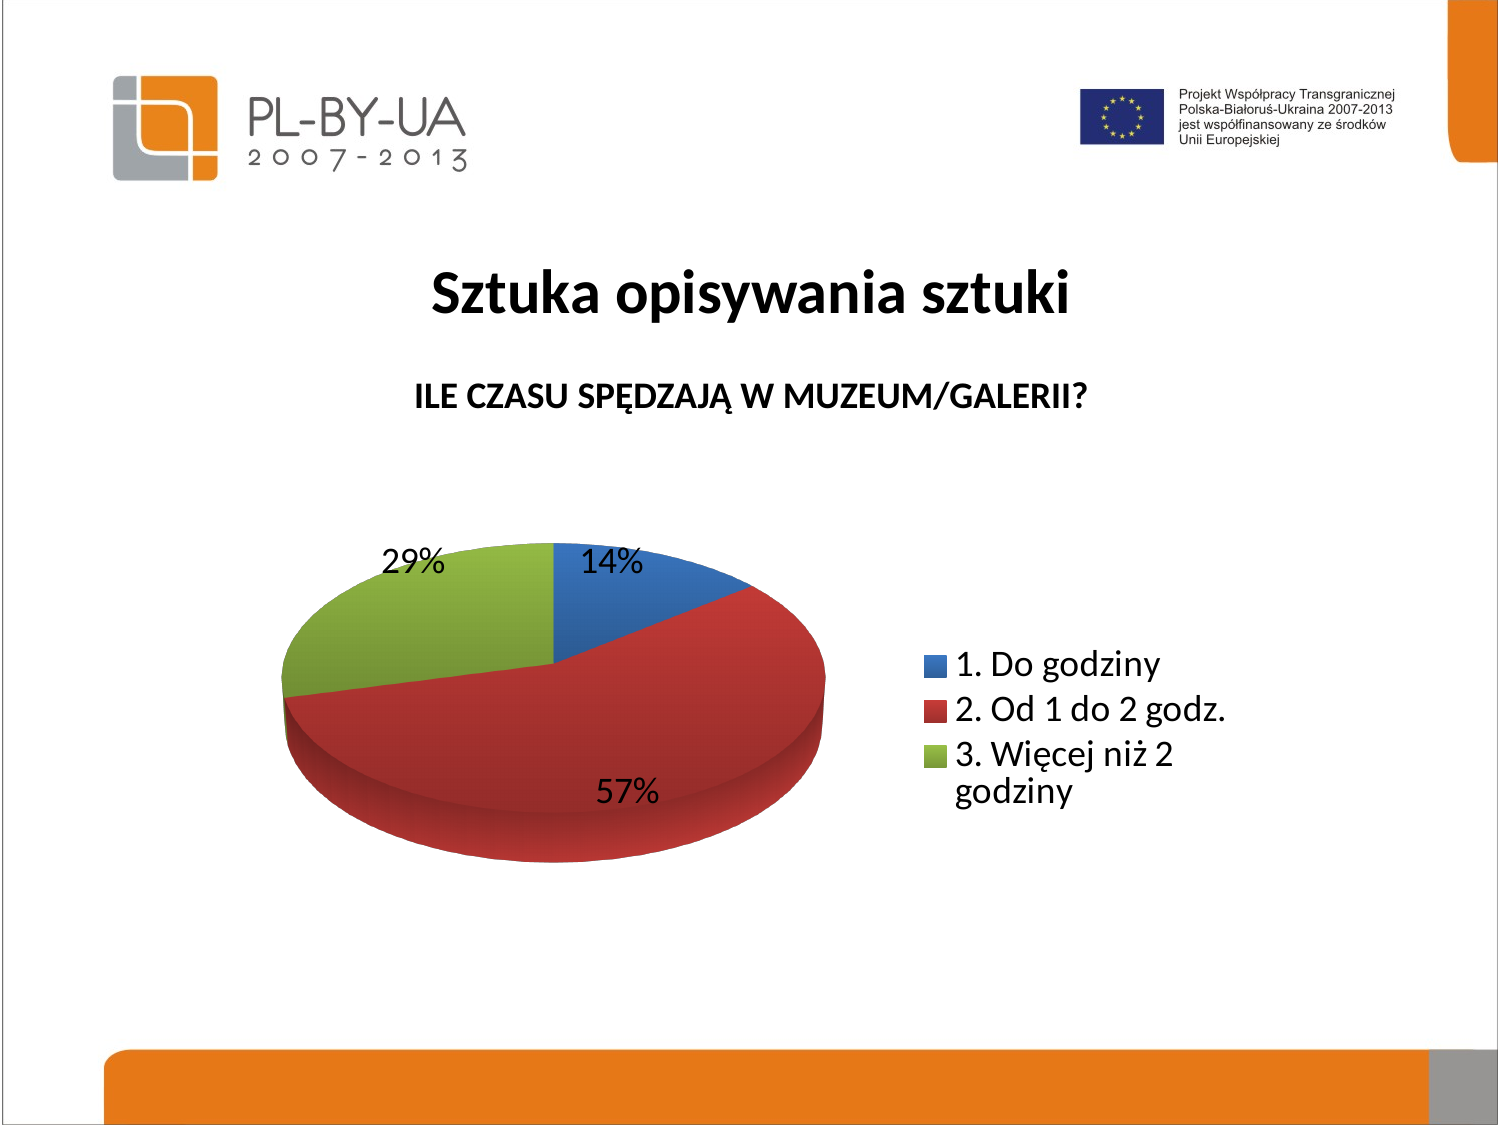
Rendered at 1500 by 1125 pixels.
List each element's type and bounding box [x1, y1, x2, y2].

picture [2, 0, 1498, 1125]
chart [251, 396, 1252, 1065]
